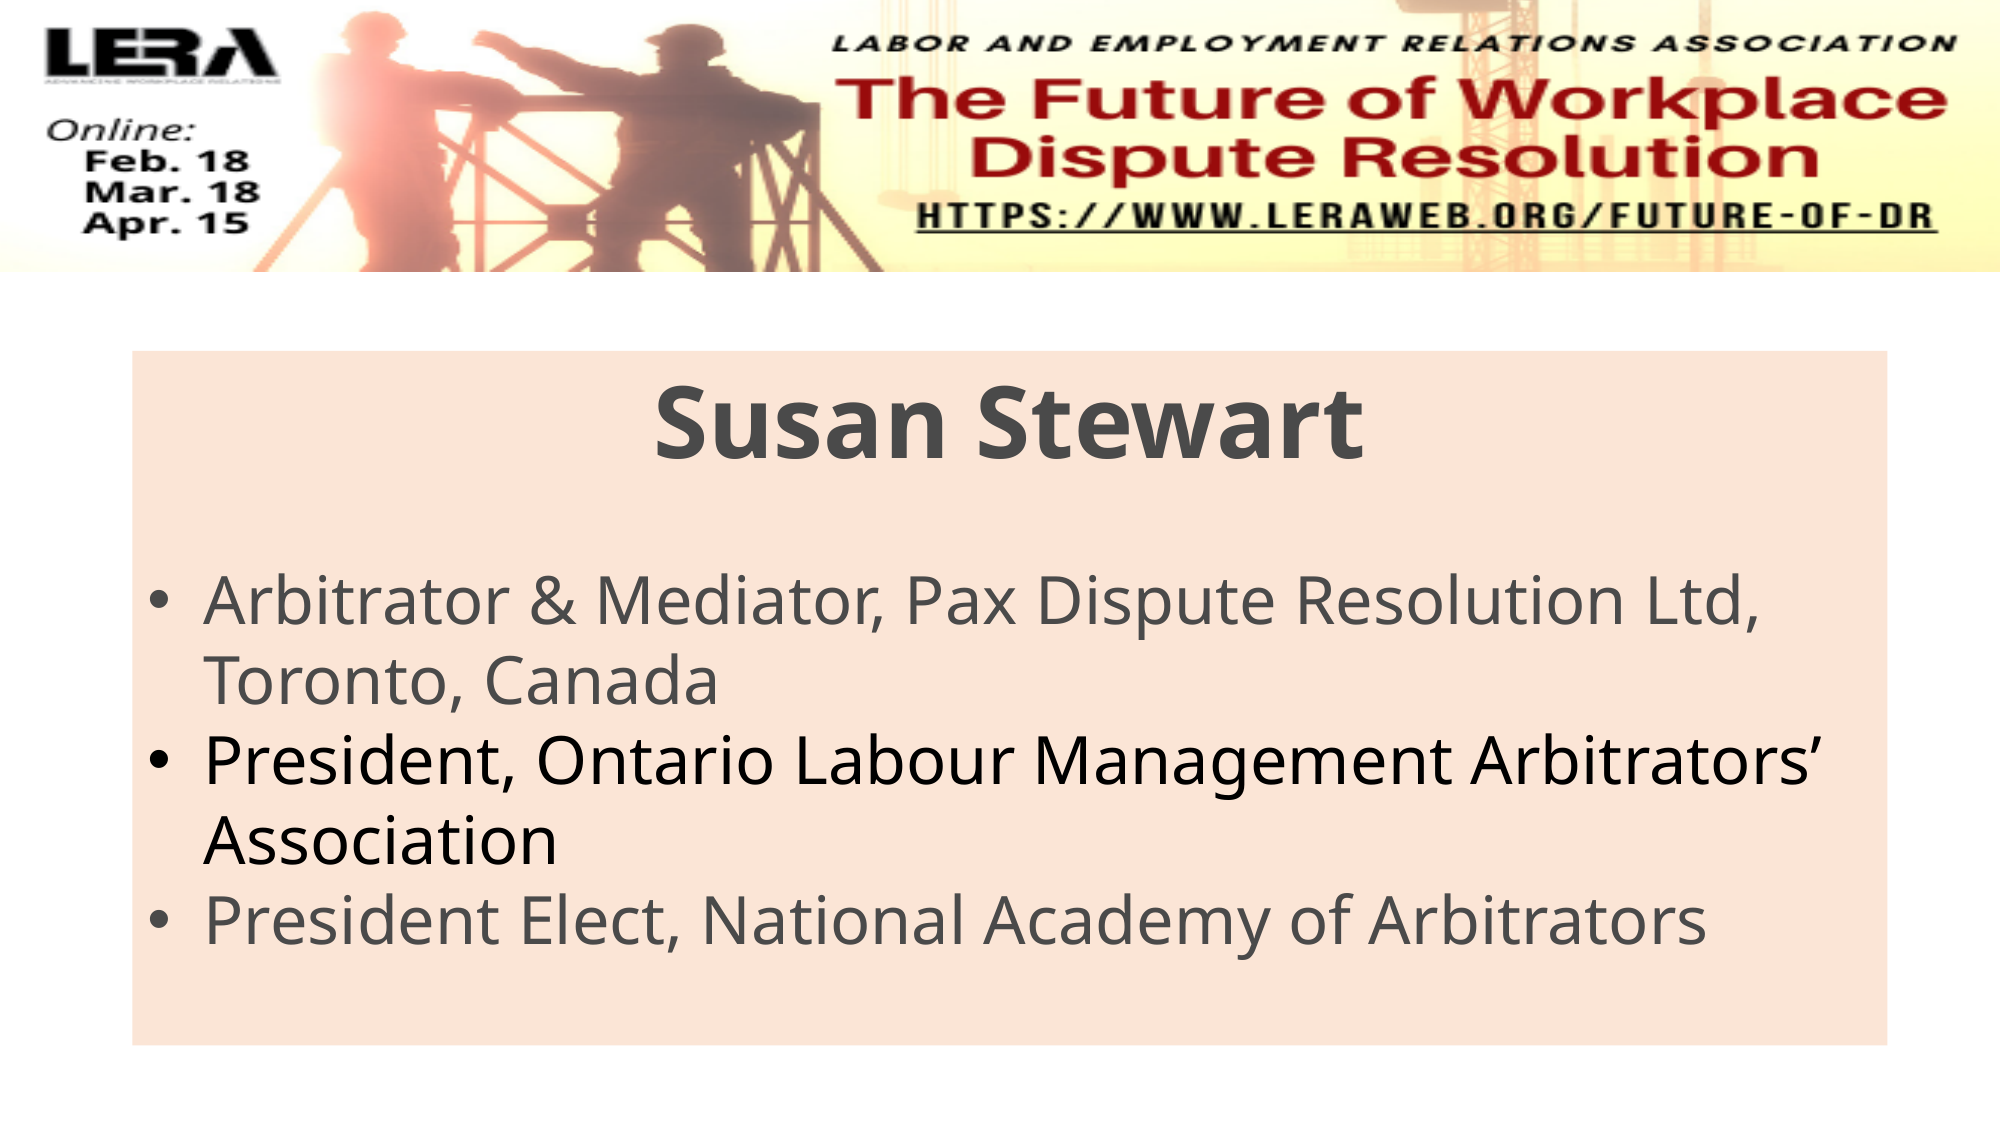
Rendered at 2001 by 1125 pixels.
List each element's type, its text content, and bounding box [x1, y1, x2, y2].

picture [0, 0, 2000, 272]
text_box Susan Stewart Arbitrator & Mediator, Pax Dispute Resolution Ltd, Toronto, Canada President, Ontario Labour Management Arbitrators’ Association President Elect, National Academy of Arbitrators [132, 350, 1888, 1046]
